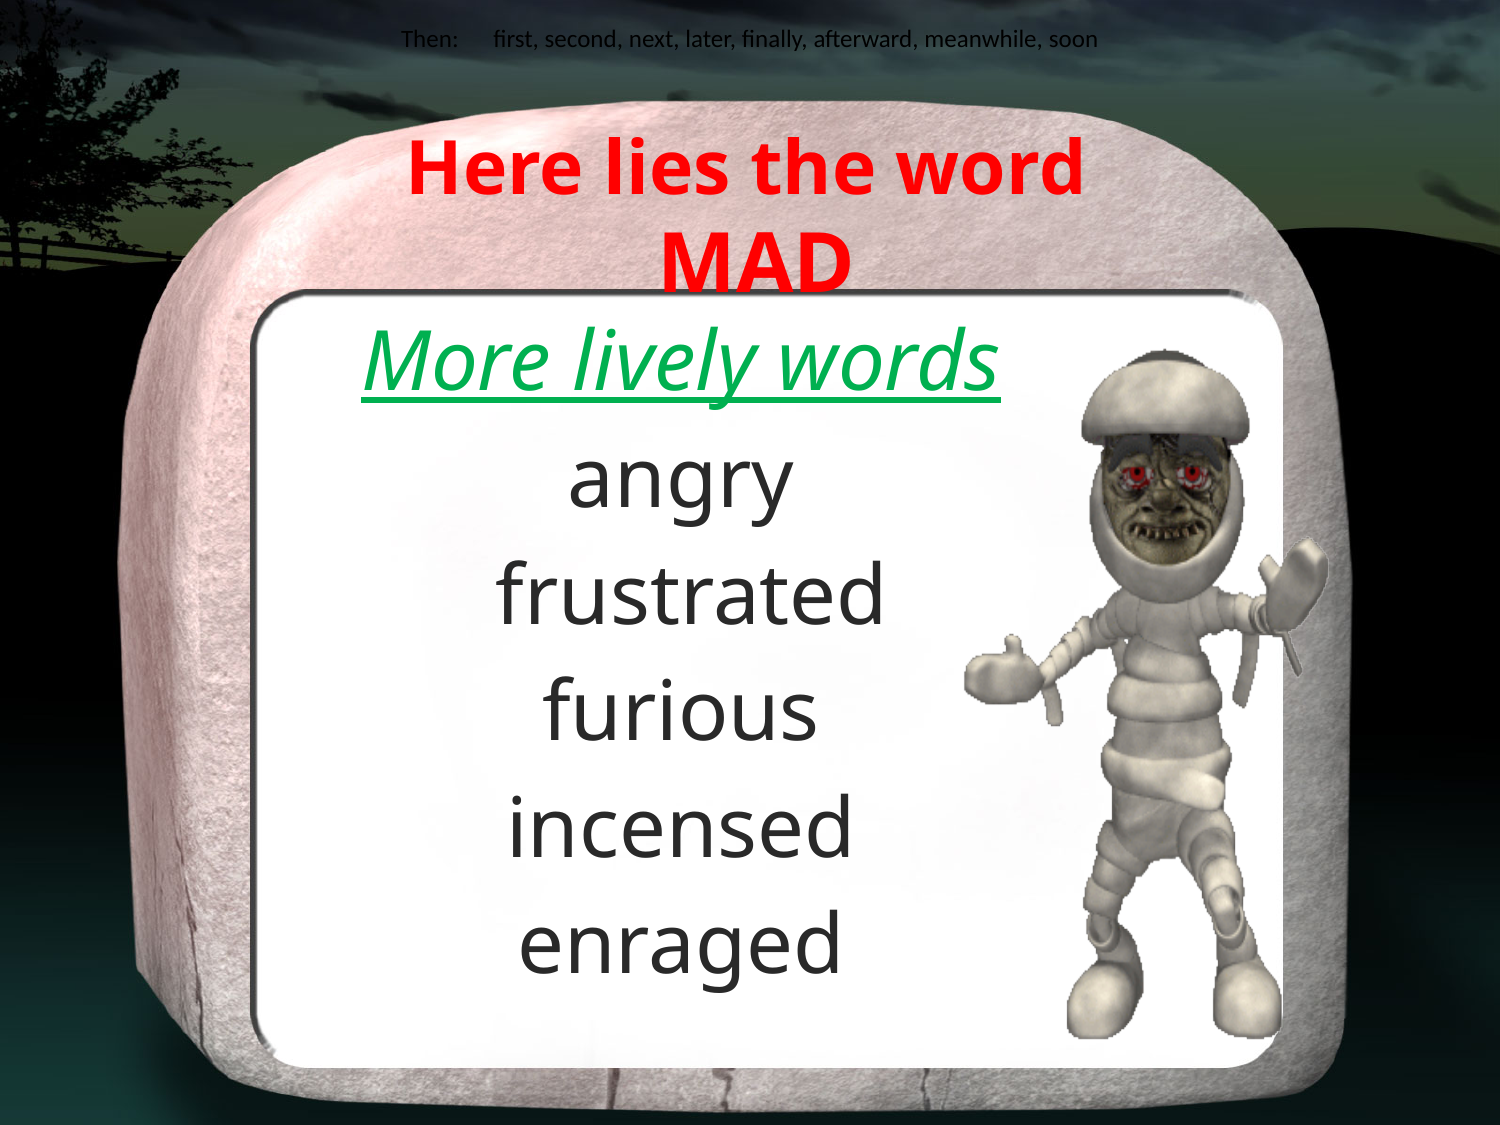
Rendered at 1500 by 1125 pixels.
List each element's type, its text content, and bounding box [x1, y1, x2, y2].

list More lively words angry frustrated furious incensed enraged [174, 299, 1188, 1013]
title Here lies the word MAD [224, 124, 1288, 304]
picture [0, 0, 1500, 1125]
text_box Then: first, second, next, later, finally, afterward, meanwhile, soon [386, 15, 1114, 60]
